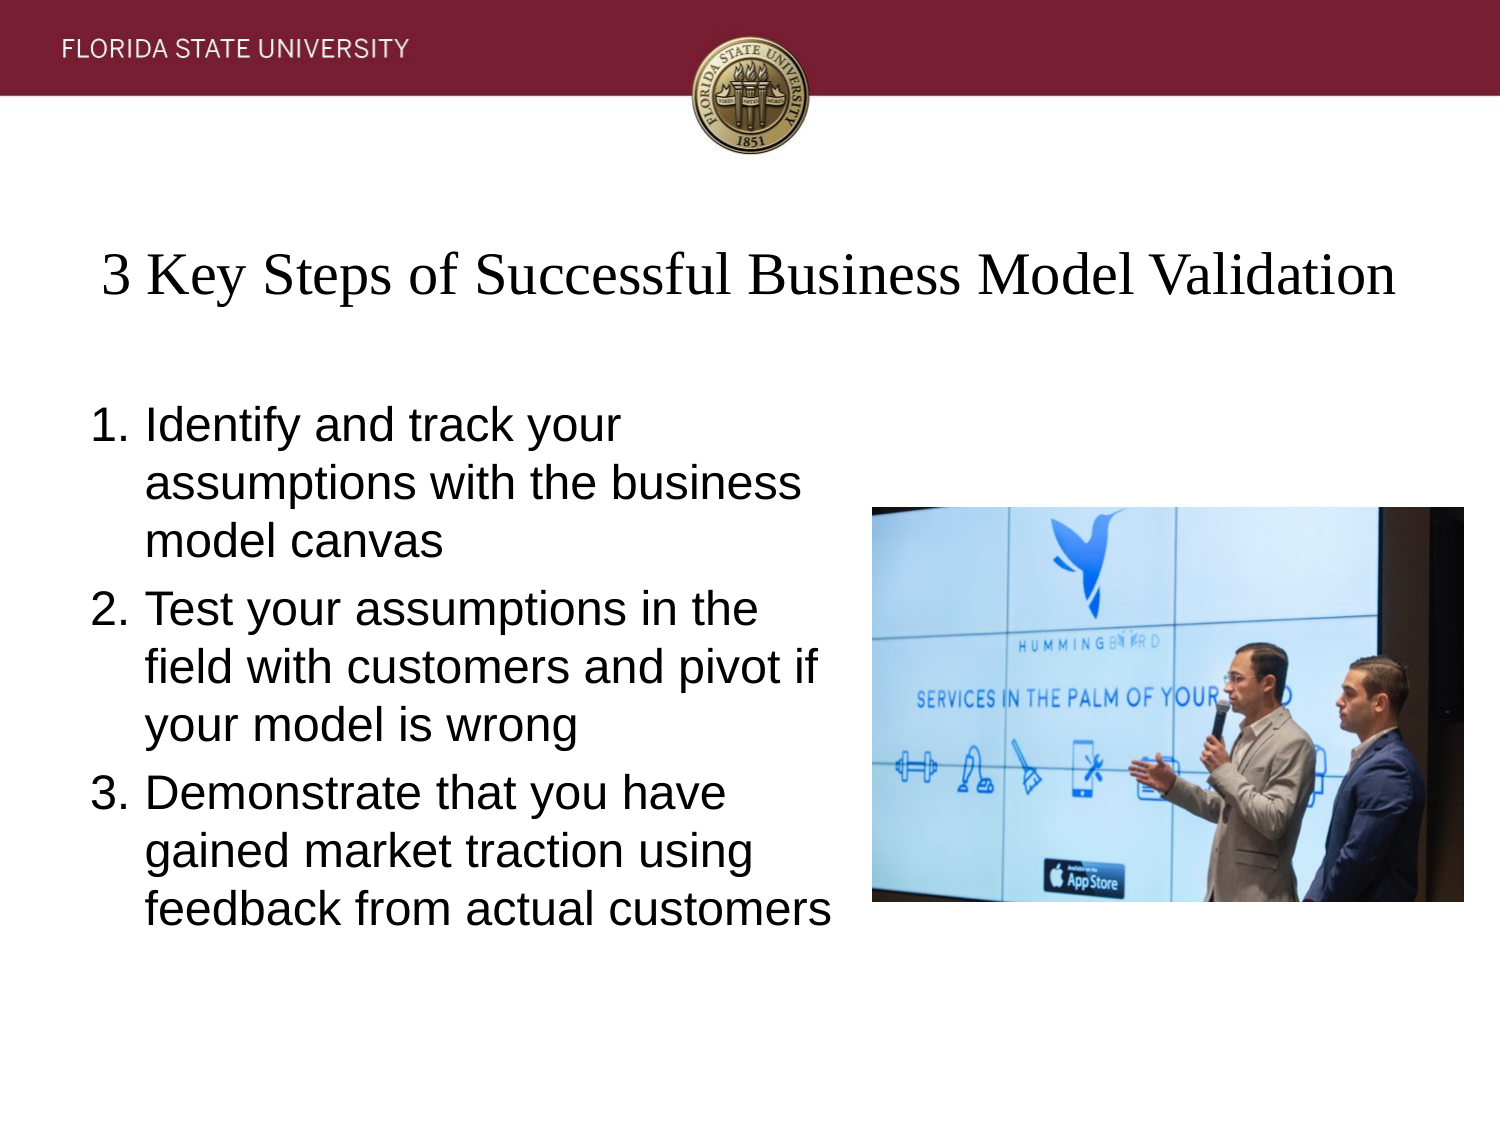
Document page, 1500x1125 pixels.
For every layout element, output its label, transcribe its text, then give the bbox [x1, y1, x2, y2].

list Identify and track your assumptions with the business model canvas Test your assumptions in the field with customers and pivot if your model is wrong Demonstrate that you have gained market traction using feedback from actual customers [75, 385, 862, 992]
title 3 Key Steps of Successful Business Model Validation [75, 191, 1425, 351]
picture [0, 0, 1500, 1125]
